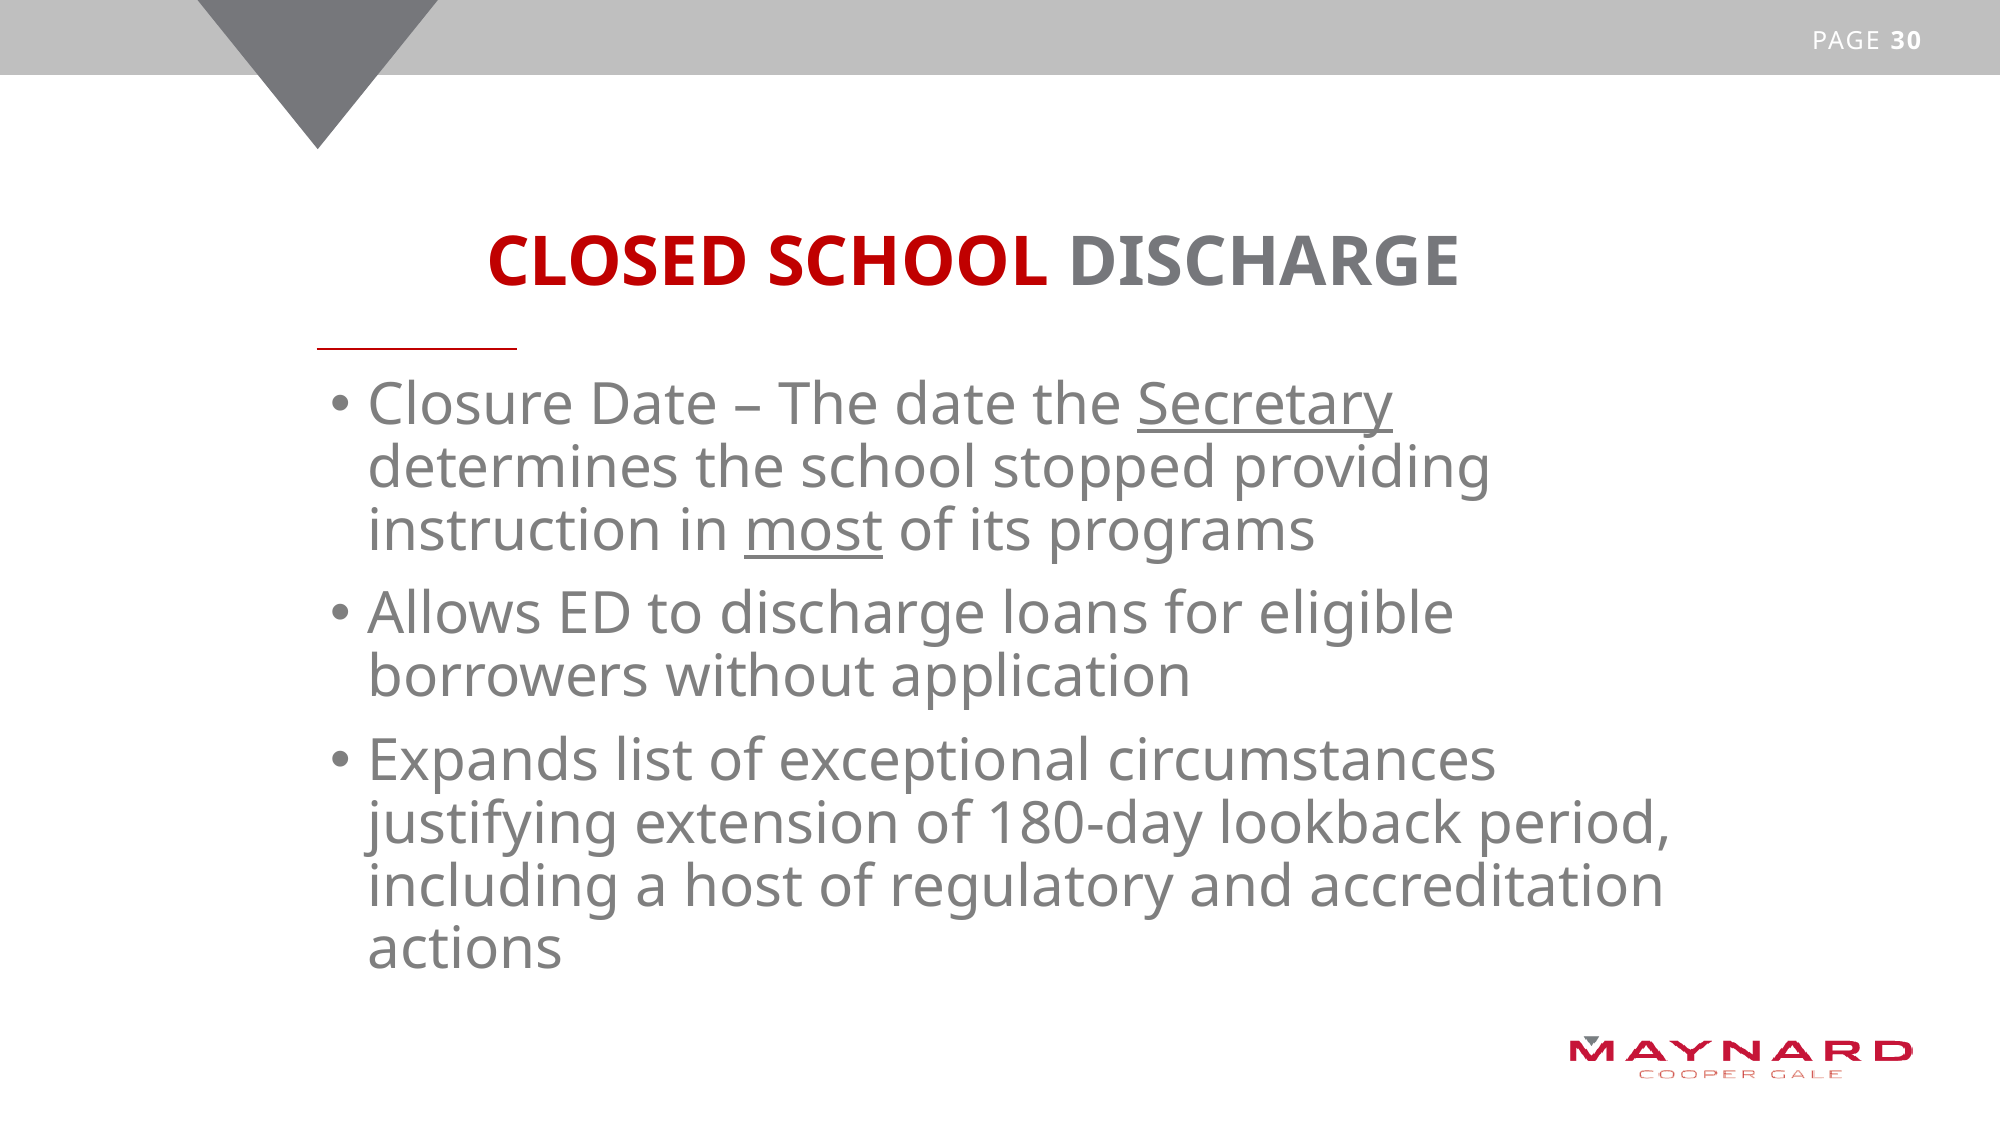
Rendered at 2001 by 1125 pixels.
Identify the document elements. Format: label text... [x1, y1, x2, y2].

picture [1570, 1036, 1913, 1079]
list Closure Date – The date the Secretary determines the school stopped providing instruction in most of its programs Allows ED to discharge loans for eligible borrowers without application Expands list of exceptional circumstances justifying extension of 180-day lookback period, including a host of regulatory and accreditation actions [315, 366, 1696, 1043]
title Closed school DISCHARGE [485, 226, 1756, 302]
